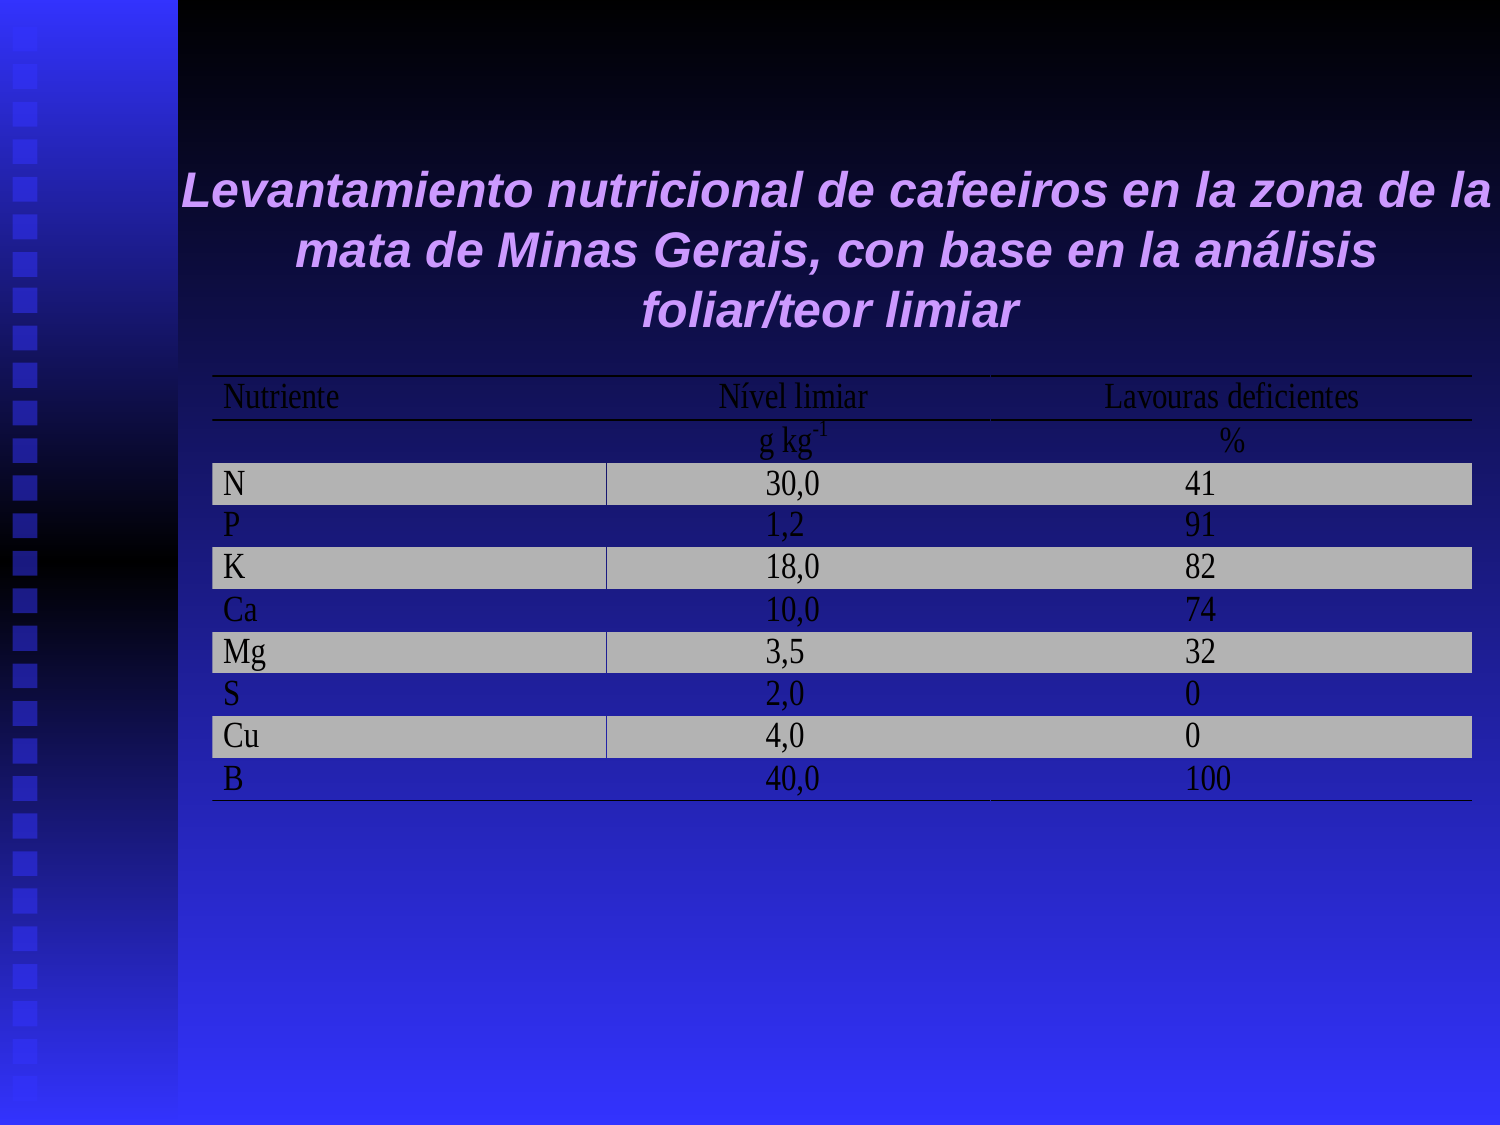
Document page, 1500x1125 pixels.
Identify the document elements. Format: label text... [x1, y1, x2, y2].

text_box Levantamiento nutricional de cafeeiros en la zona de la mata de Minas Gerais, con base en la análisis foliar/teor limiar [162, 149, 1500, 345]
picture [212, 374, 1476, 849]
